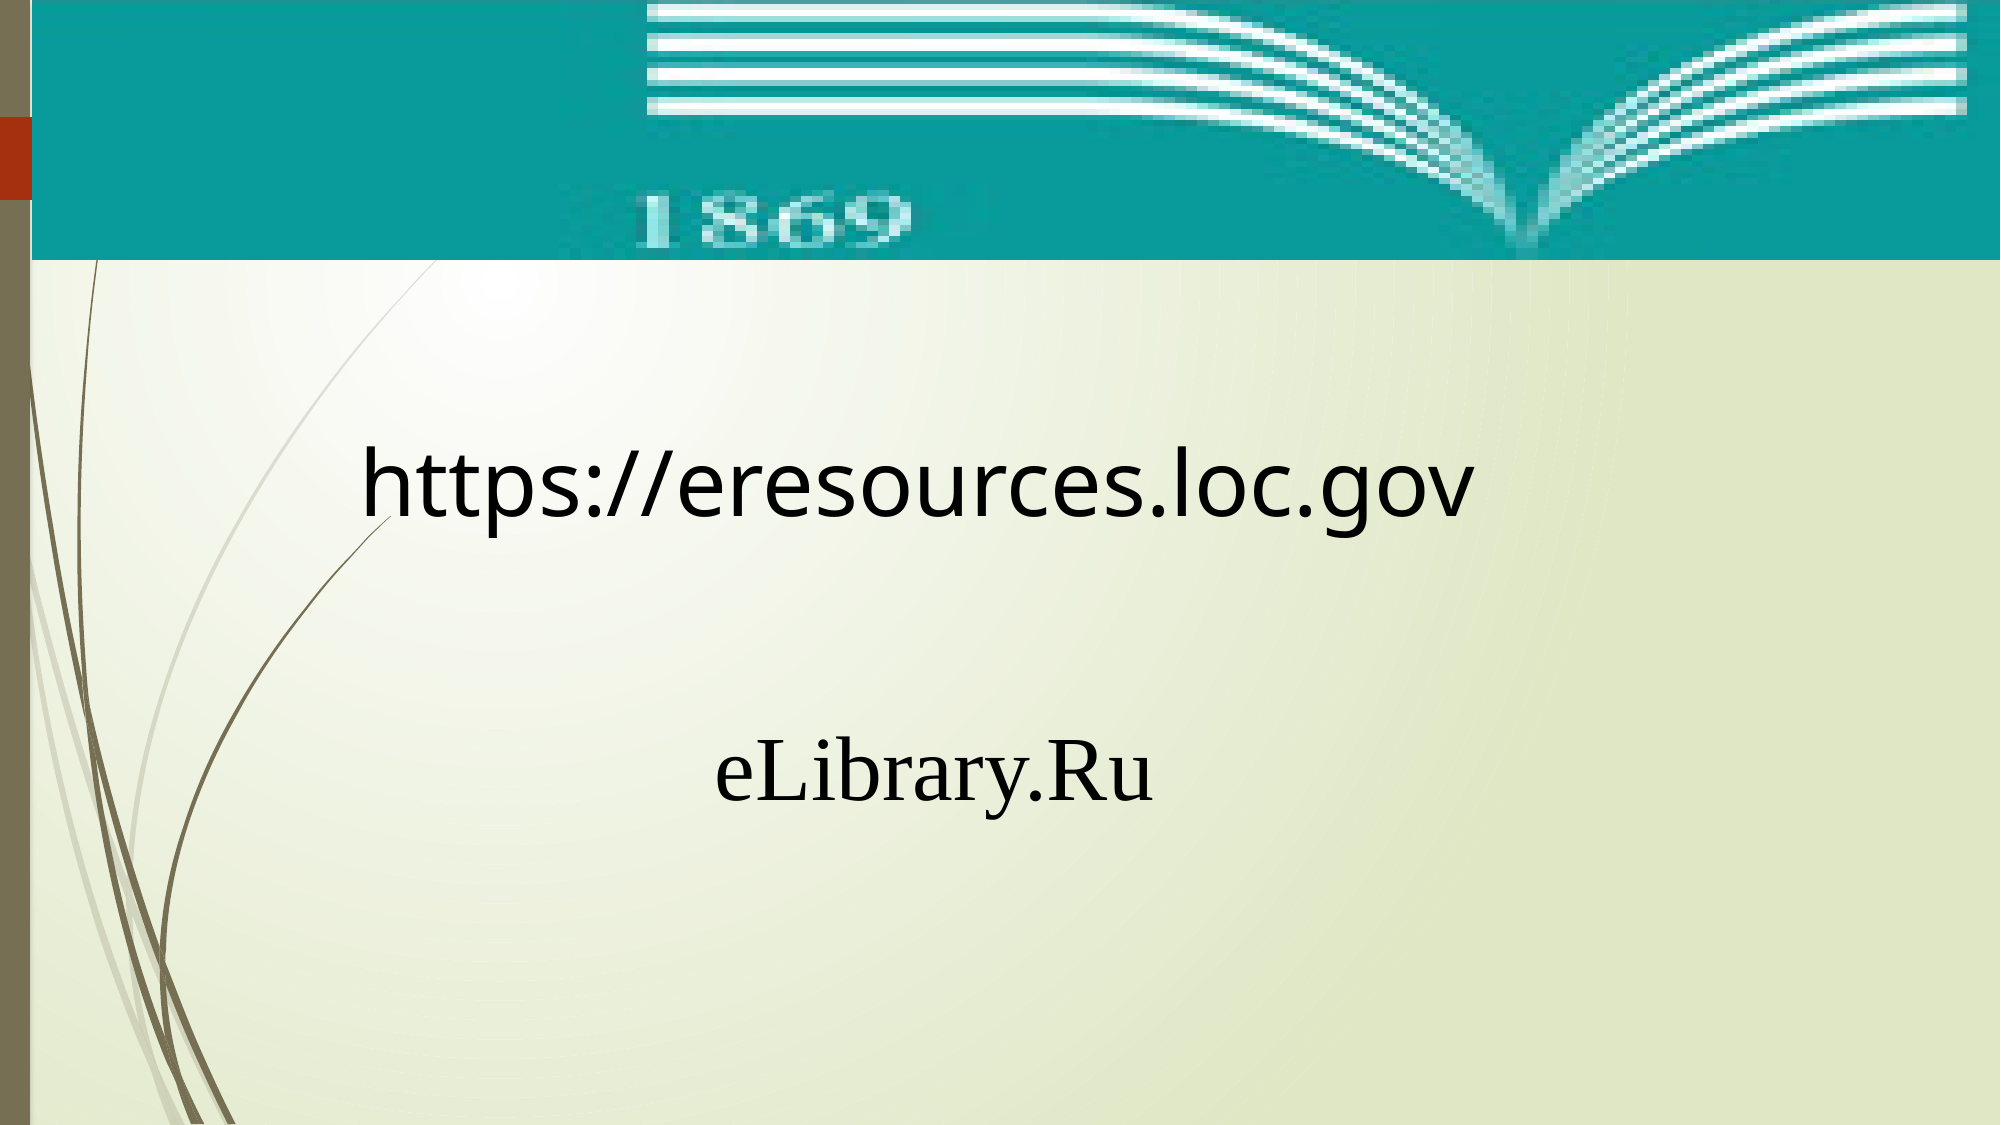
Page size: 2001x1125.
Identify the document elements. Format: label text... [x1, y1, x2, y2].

text_box https://eresources.loc.gov [344, 417, 1639, 543]
picture [32, 0, 2000, 260]
text_box eLibrary.Ru [699, 701, 1429, 826]
